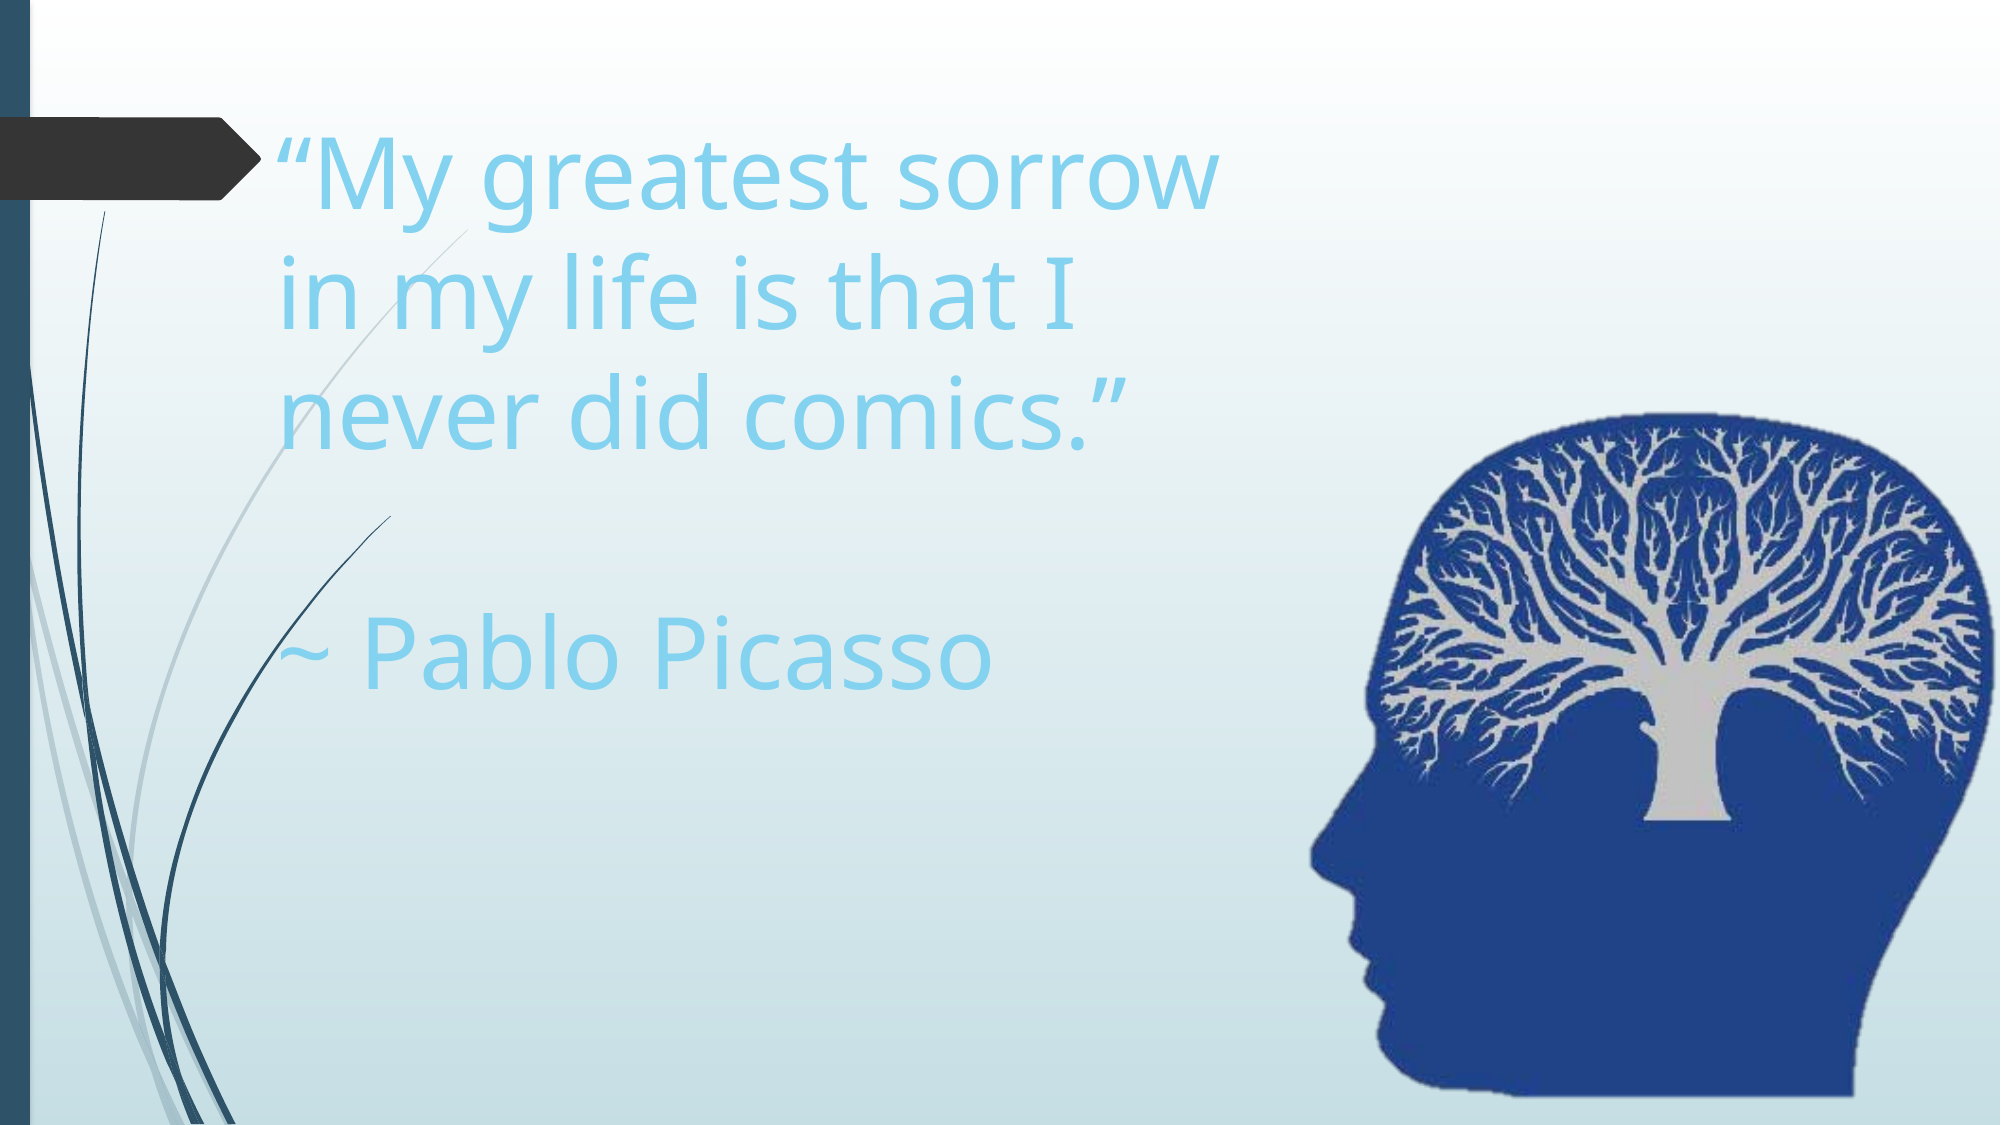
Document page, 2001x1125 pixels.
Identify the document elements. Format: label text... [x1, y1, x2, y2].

picture [1298, 407, 2000, 1103]
title “My greatest sorrow in my life is that I never did comics.” ~ Pablo Picasso [261, 102, 1299, 1043]
